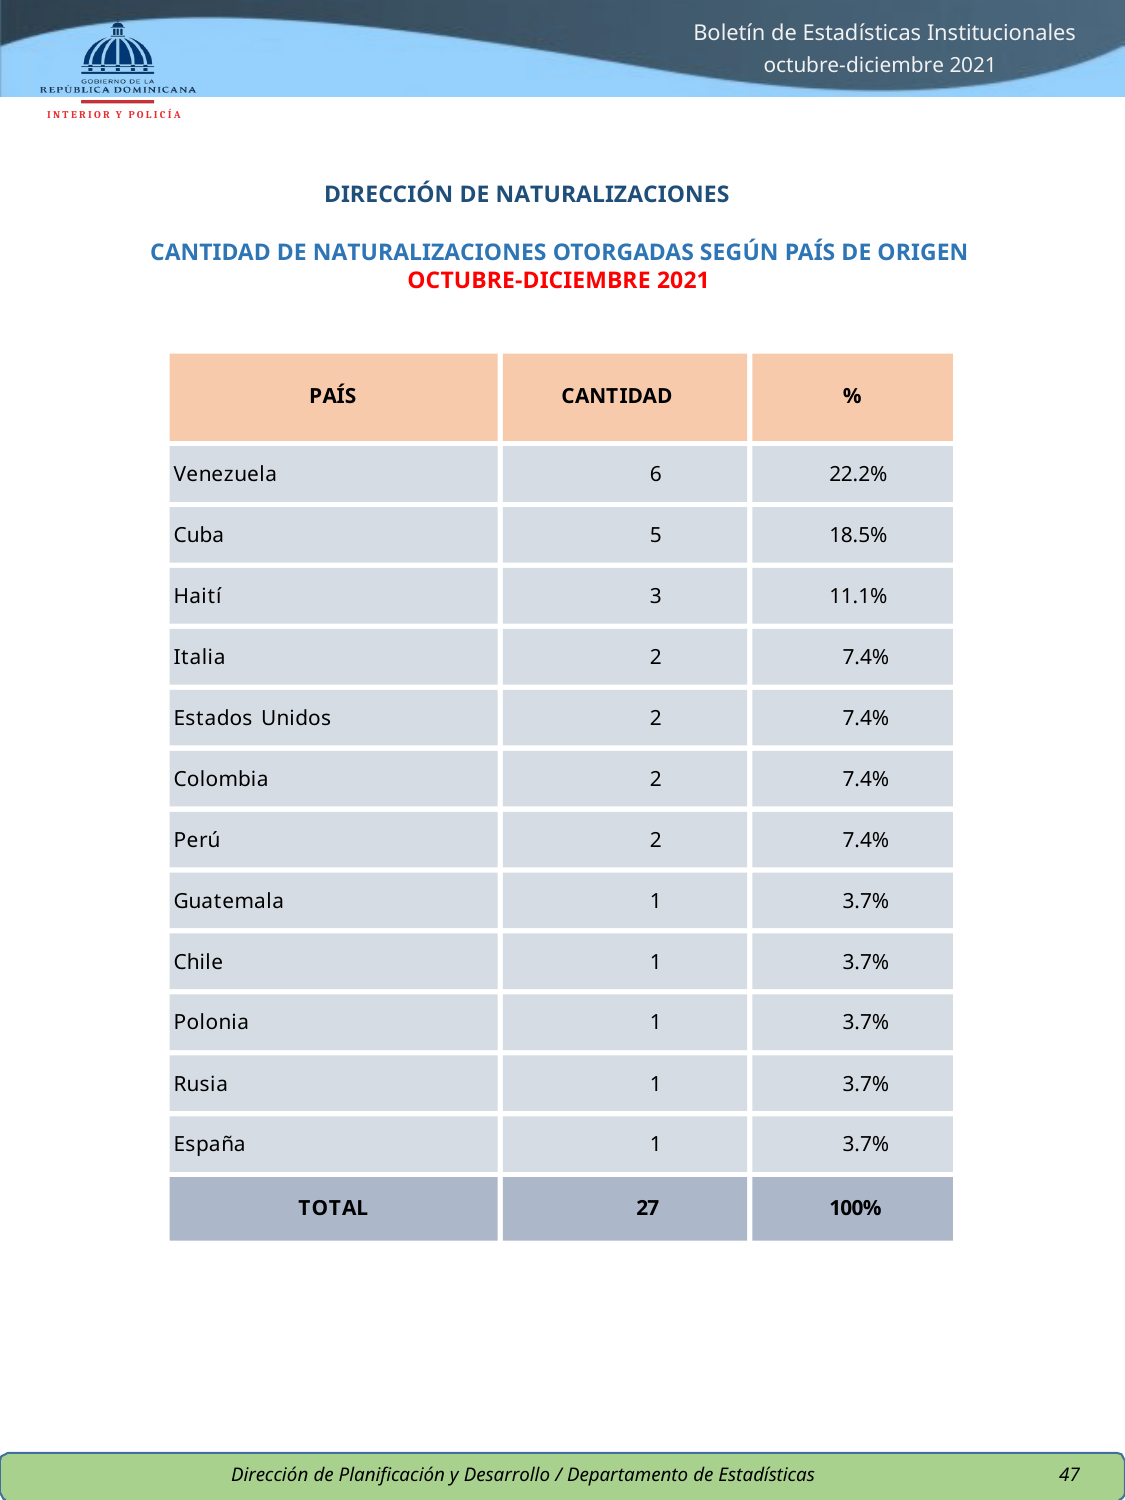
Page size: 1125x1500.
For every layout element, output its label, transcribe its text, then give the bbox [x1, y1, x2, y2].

text_box 1 [497, 928, 747, 989]
text_box 1 [497, 867, 747, 928]
text_box I N T E R I O R Y P O L I C Í A [45, 108, 183, 124]
text_box Polonia [169, 989, 497, 1050]
text_box Perú [169, 806, 497, 867]
text_box 7.4% [747, 806, 953, 867]
text_box DIRECCIÓN DE NATURALIZACIONES [322, 181, 800, 209]
text_box % [747, 353, 953, 440]
text_box 2 [497, 806, 747, 867]
text_box [12, 17, 226, 105]
text_box 1 [497, 1050, 747, 1111]
text_box Estados Unidos [169, 684, 497, 745]
text_box 2 [497, 623, 747, 684]
text_box 7.4% [747, 745, 953, 806]
text_box PAÍS [169, 353, 497, 440]
text_box Boletín de Estadísticas Institucionales octubre-diciembre 2021 [674, 19, 1095, 80]
text_box Venezuela [169, 440, 497, 501]
text_box Dirección de Planificación y Desarrollo / Departamento de Estadísticas [228, 1463, 899, 1487]
text_box CANTIDAD DE NATURALIZACIONES OTORGADAS SEGÚN PAÍS DE ORIGEN OCTUBRE-DICIEMBRE 2021 [82, 239, 1036, 295]
text_box 18.5% [747, 501, 953, 562]
text_box 11.1% [747, 562, 953, 623]
text_box 5 [497, 501, 747, 562]
text_box 3.7% [747, 989, 953, 1050]
text_box 22.2% [747, 440, 953, 501]
text_box Chile [169, 928, 497, 989]
text_box 1 [497, 989, 747, 1050]
text_box 3.7% [747, 1050, 953, 1111]
text_box 3.7% [747, 928, 953, 989]
text_box 7.4% [747, 684, 953, 745]
text_box 3 [497, 562, 747, 623]
text_box Rusia [169, 1050, 497, 1111]
text_box Haití [169, 562, 497, 623]
text_box Cuba [169, 501, 497, 562]
text_box 47 [1057, 1463, 1089, 1487]
text_box TOTAL [169, 1171, 497, 1241]
text_box Colombia [169, 745, 497, 806]
text_box España [169, 1111, 497, 1171]
text_box 1 [497, 1111, 747, 1171]
text_box [0, 0, 1125, 97]
text_box CANTIDAD [497, 353, 747, 440]
text_box 27 [497, 1171, 747, 1241]
text_box Italia [169, 623, 497, 684]
text_box [0, 1452, 1125, 1500]
text_box 6 [497, 440, 747, 501]
text_box 100% [747, 1171, 953, 1241]
text_box 2 [497, 684, 747, 745]
text_box 7.4% [747, 623, 953, 684]
text_box 2 [497, 745, 747, 806]
text_box 3.7% [747, 1111, 953, 1171]
text_box Guatemala [169, 867, 497, 928]
text_box 3.7% [747, 867, 953, 928]
